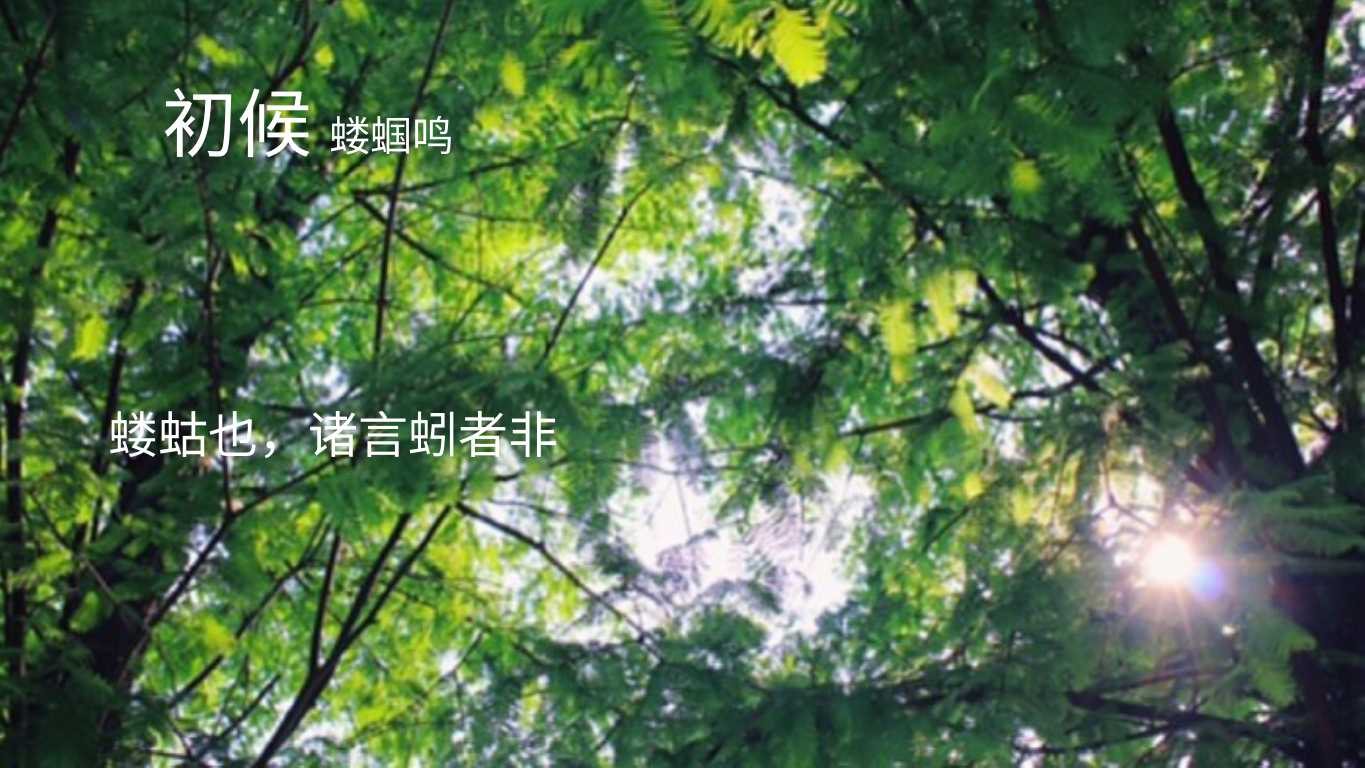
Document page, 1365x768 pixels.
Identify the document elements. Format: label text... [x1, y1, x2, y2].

text_box 初候 蝼蝈鸣 [147, 69, 929, 224]
picture [0, 0, 1365, 768]
list 蝼蛄也，诸言蚓者非 [93, 204, 1271, 692]
